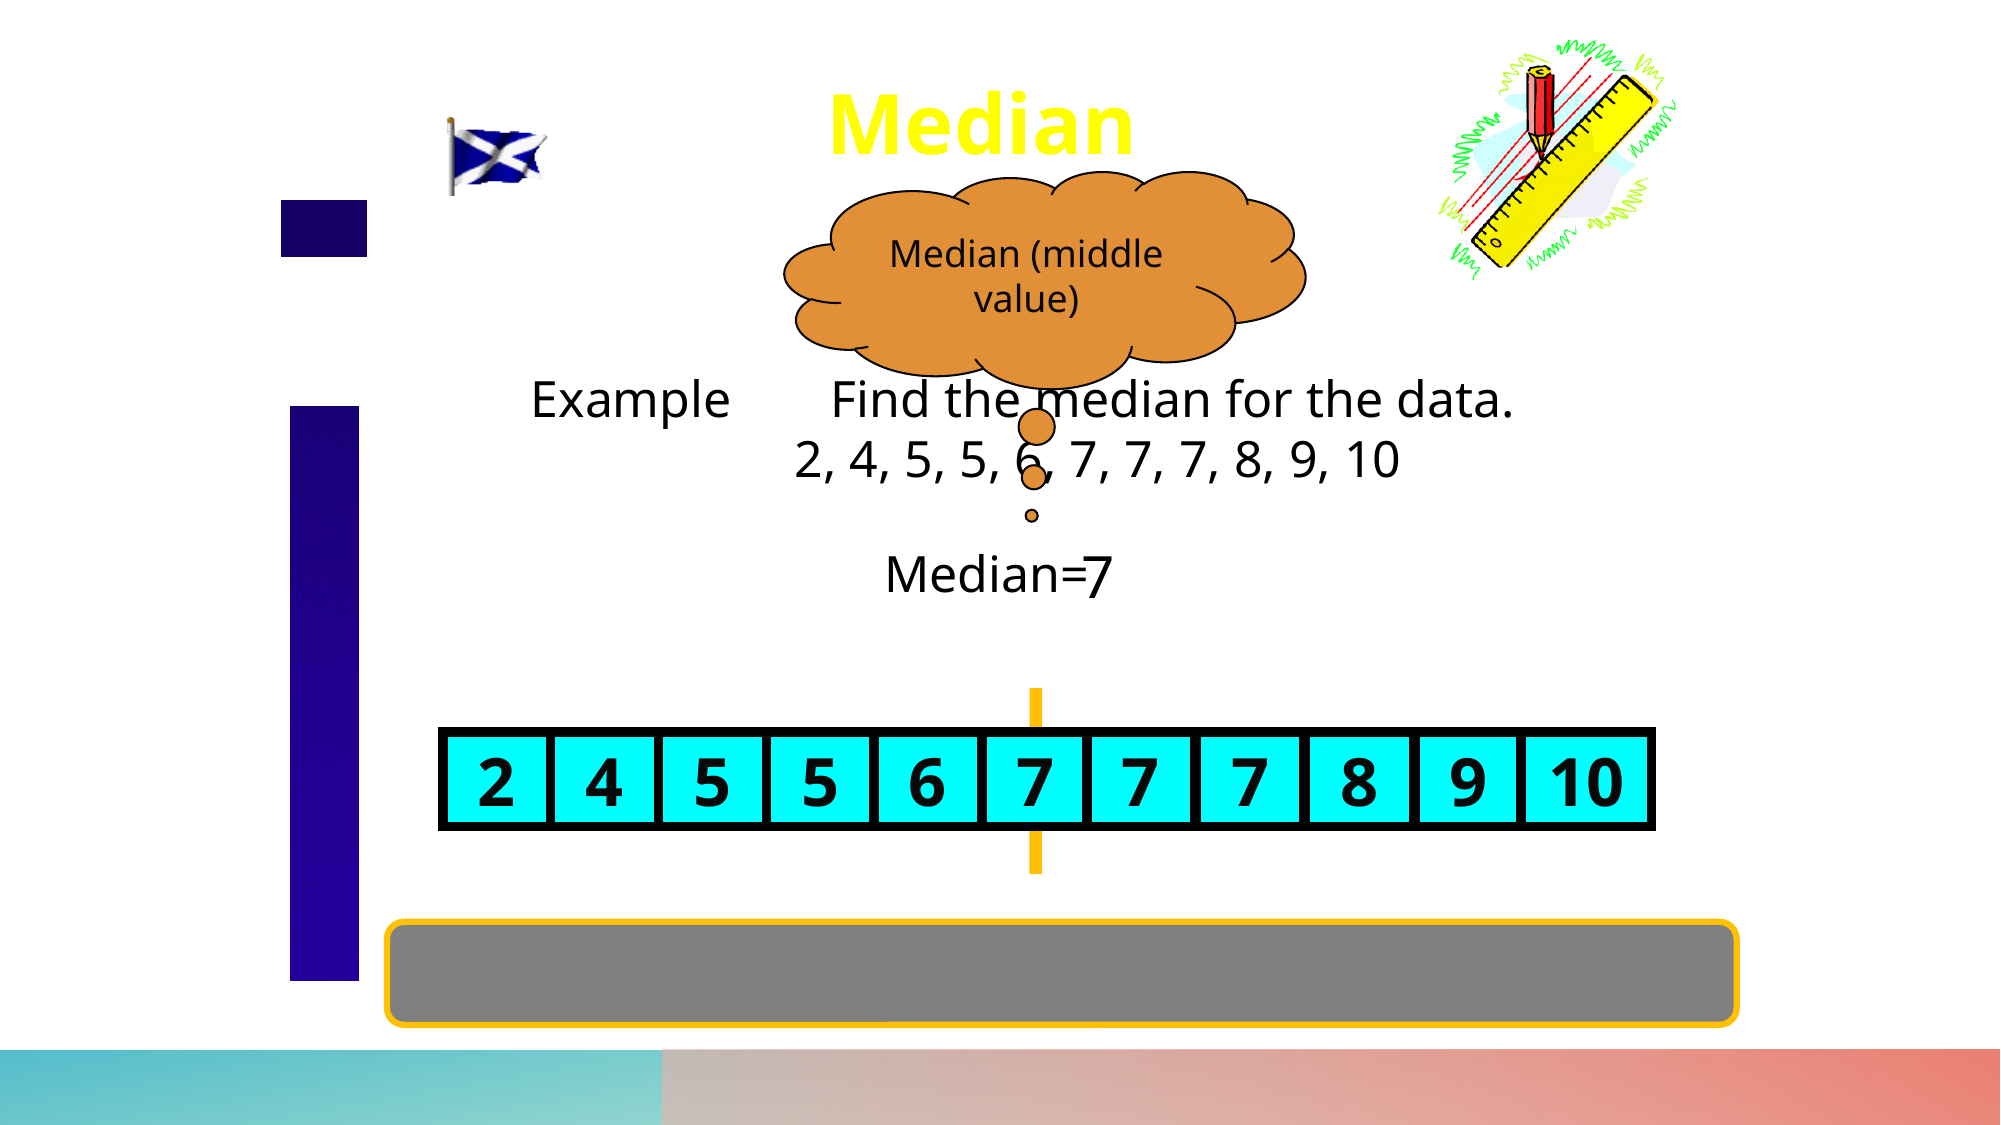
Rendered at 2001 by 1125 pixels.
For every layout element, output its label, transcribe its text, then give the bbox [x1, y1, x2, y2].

picture [281, 200, 367, 258]
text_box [1086, 732, 1652, 828]
text_box [385, 920, 1738, 1026]
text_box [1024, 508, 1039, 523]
text_box 7 [981, 731, 1082, 780]
picture [444, 117, 551, 196]
text_box Median (middle value) [783, 170, 1307, 391]
text_box 7 [1067, 532, 1130, 618]
text_box 7 [982, 782, 1082, 827]
picture [1438, 38, 1676, 280]
text_box Median (middle value) [1017, 407, 1056, 447]
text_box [442, 732, 982, 828]
text_box Median [544, 4, 1420, 239]
text_box Median (middle value) [1020, 464, 1047, 491]
text_box Median= [869, 535, 1067, 610]
picture [290, 406, 359, 981]
text_box Example Find the median for the data. 2, 4, 5, 5, 6, 7, 7, 7, 8, 9, 10 [516, 360, 1531, 495]
